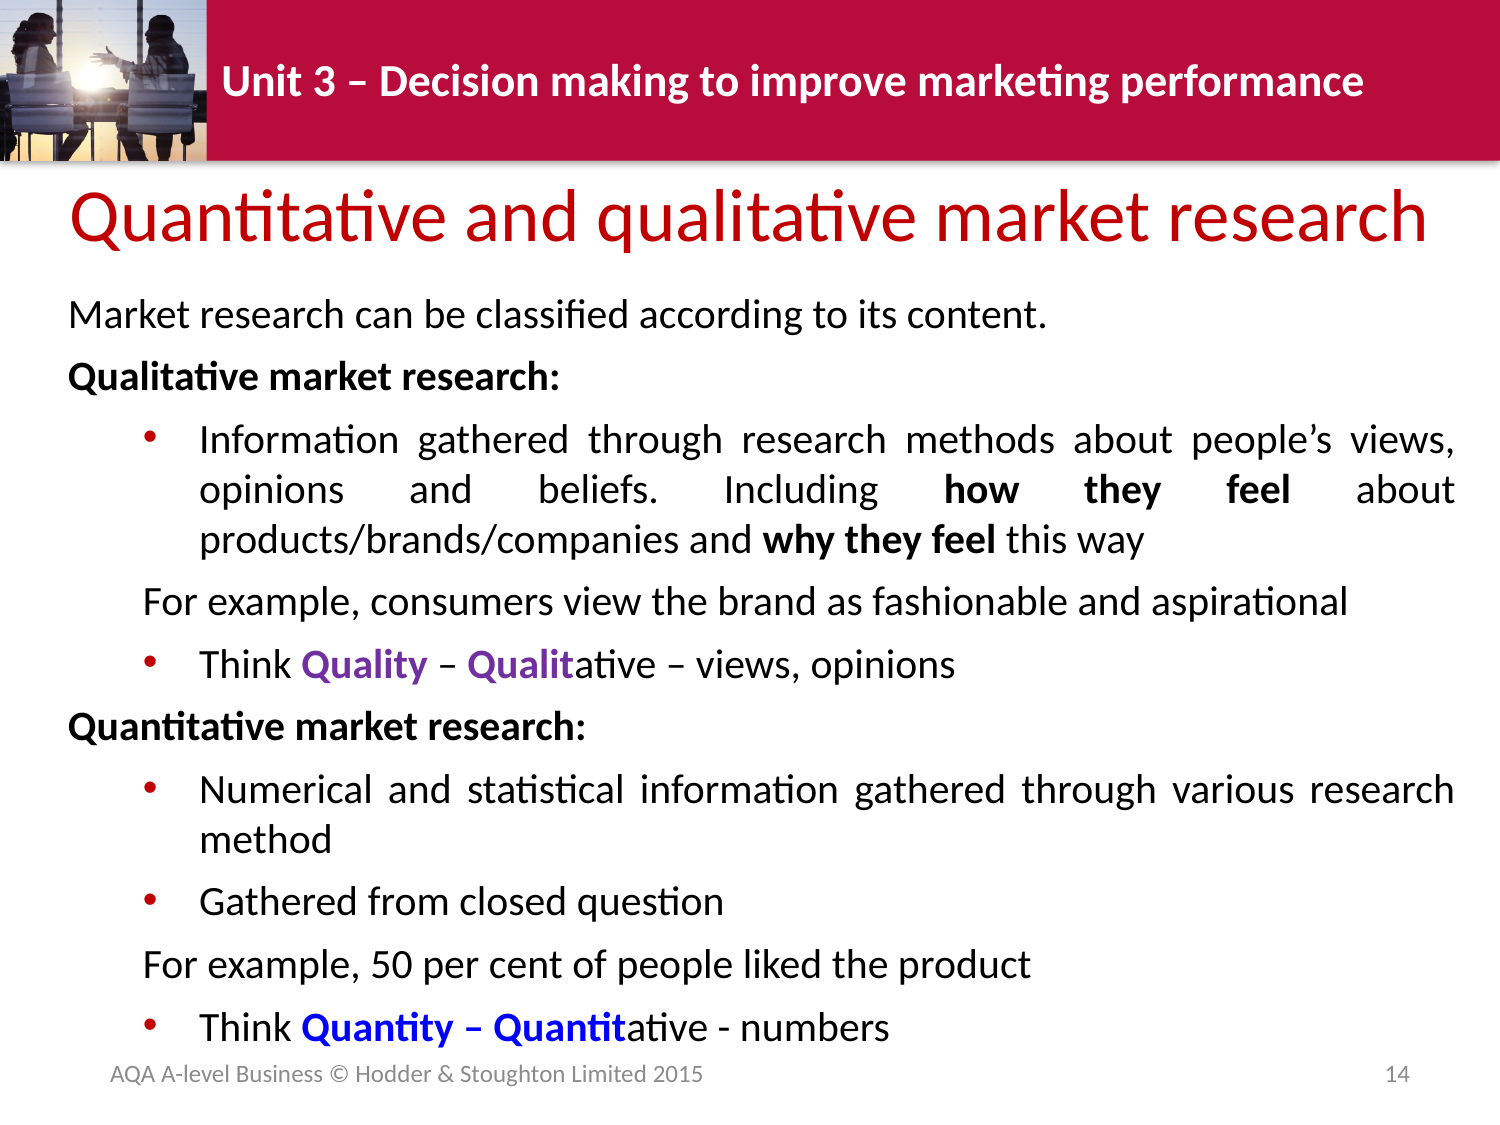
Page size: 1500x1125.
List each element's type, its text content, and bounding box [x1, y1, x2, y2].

text_box Market research can be classified according to its content. Qualitative market research: Information gathered through research methods about people’s views, opinions and beliefs. Including how they feel about products/brands/companies and why they feel this way For example, consumers view the brand as fashionable and aspirational Think Quality – Qualitative – views, opinions Quantitative market research: Numerical and statistical information gathered through various research method Gathered from closed question For example, 50 per cent of people liked the product Think Quantity – Quantitative - numbers [53, 278, 1471, 1057]
text_box Quantitative and qualitative market research [0, 149, 1500, 275]
slide_number 14 [1074, 1042, 1425, 1103]
picture [0, 0, 207, 149]
footer AQA A-level Business © Hodder & Stoughton Limited 2015 [76, 1042, 739, 1103]
